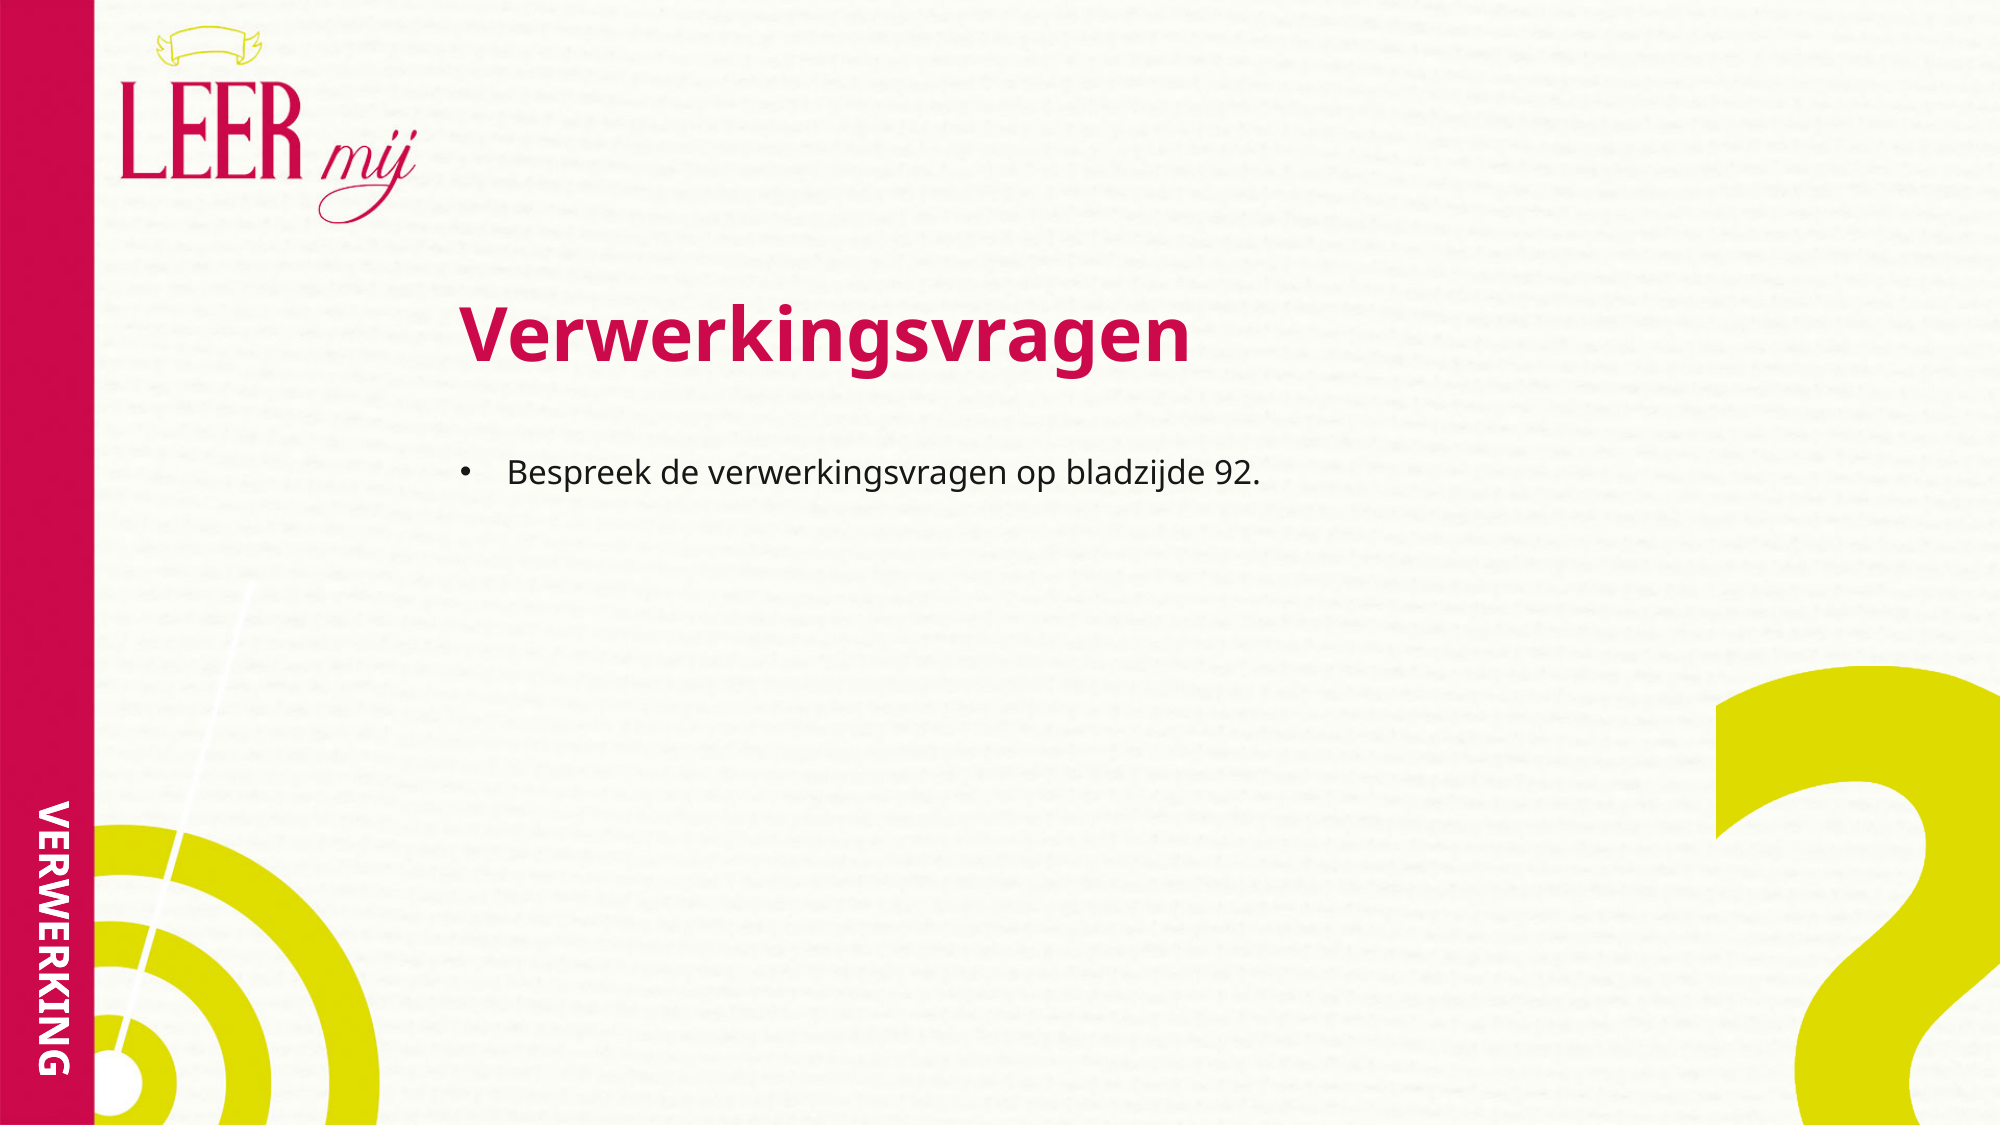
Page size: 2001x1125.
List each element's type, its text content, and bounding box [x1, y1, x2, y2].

title Verwerkingsvragen [444, 229, 1841, 386]
picture [0, 0, 2001, 1125]
list Bespreek de verwerkingsvragen op bladzijde 92. [444, 448, 1841, 968]
